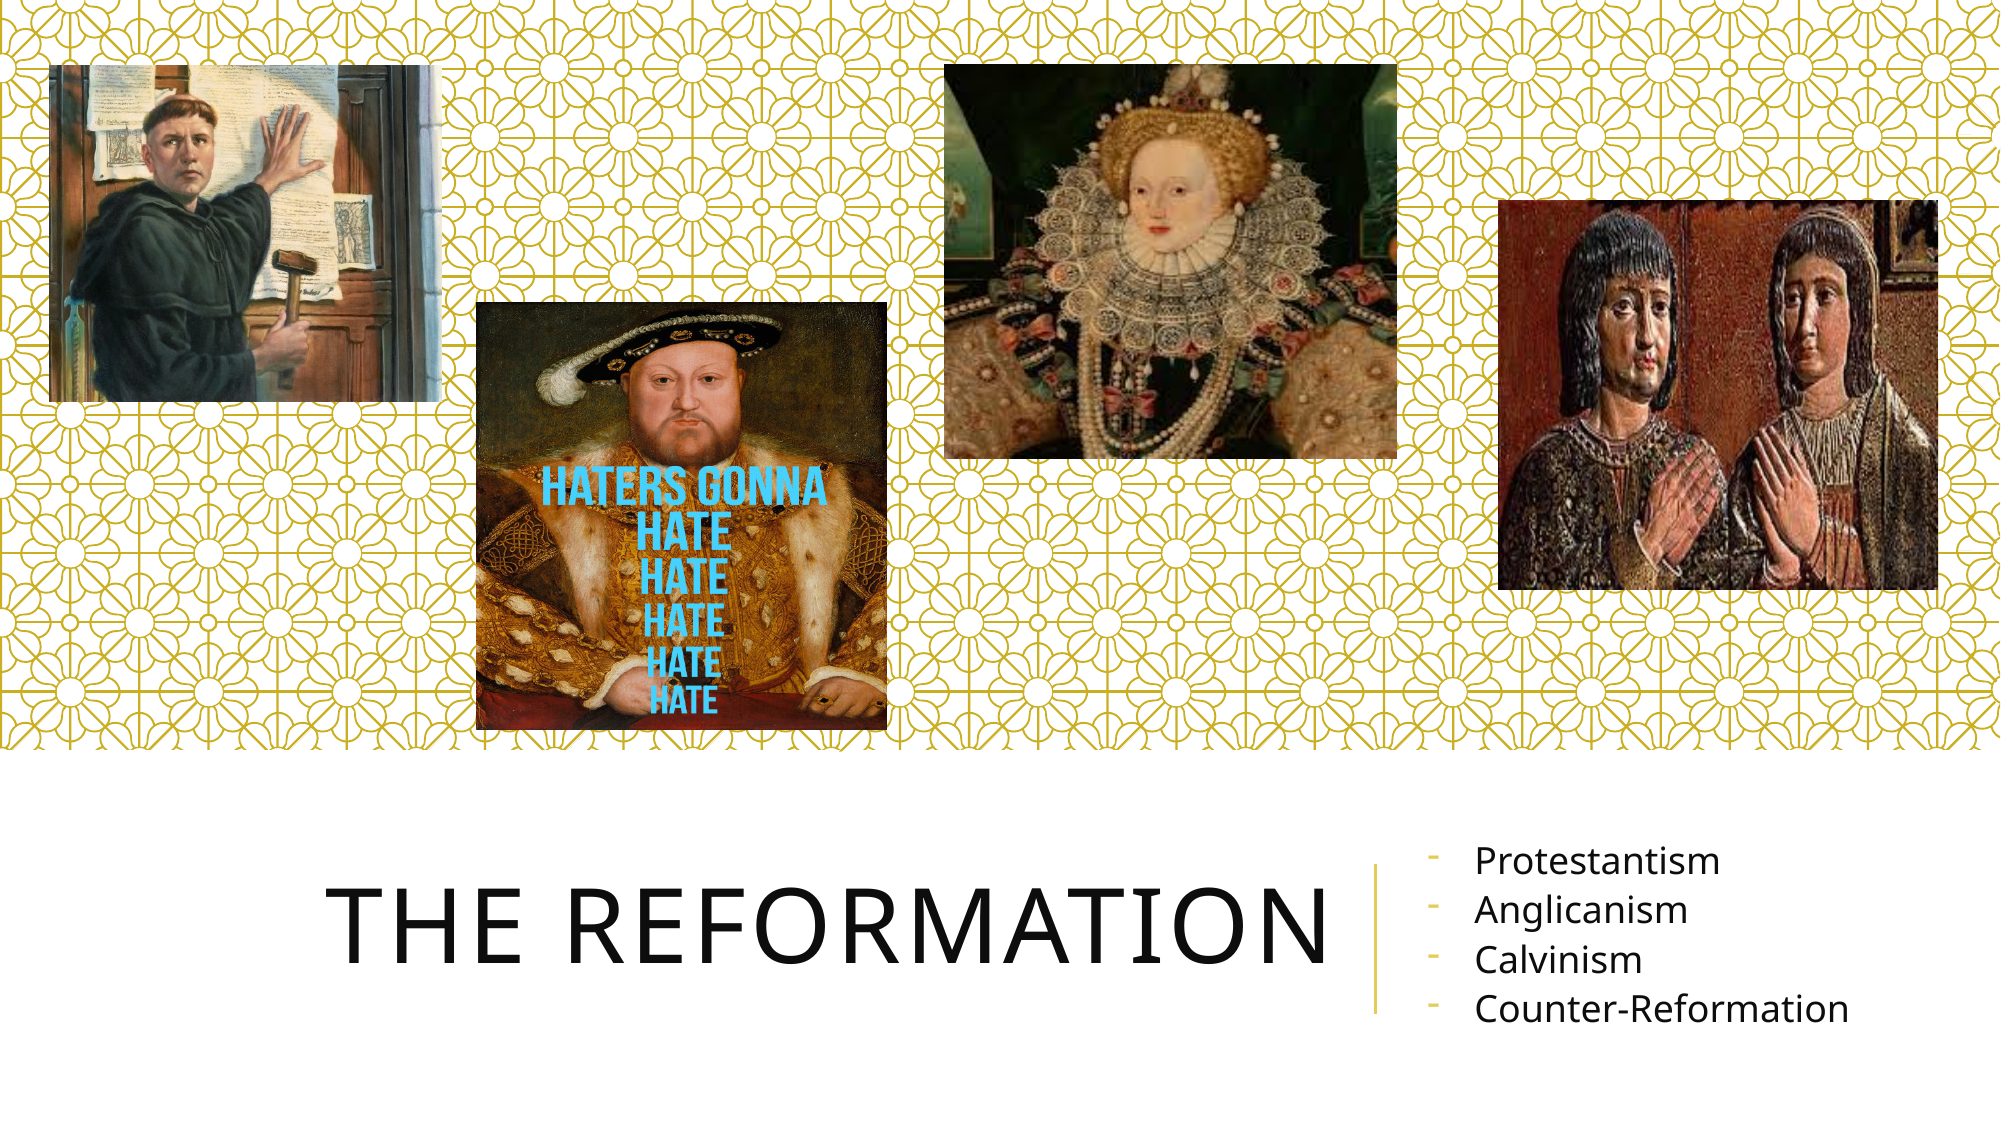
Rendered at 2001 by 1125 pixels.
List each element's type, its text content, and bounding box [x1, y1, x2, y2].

picture [476, 301, 888, 731]
subtitle Protestantism Anglicanism Calvinism Counter-Reformation [1412, 813, 1938, 1054]
picture [944, 63, 1397, 459]
picture [1498, 200, 1938, 590]
picture [49, 65, 442, 402]
title The Reformation [75, 813, 1350, 1054]
